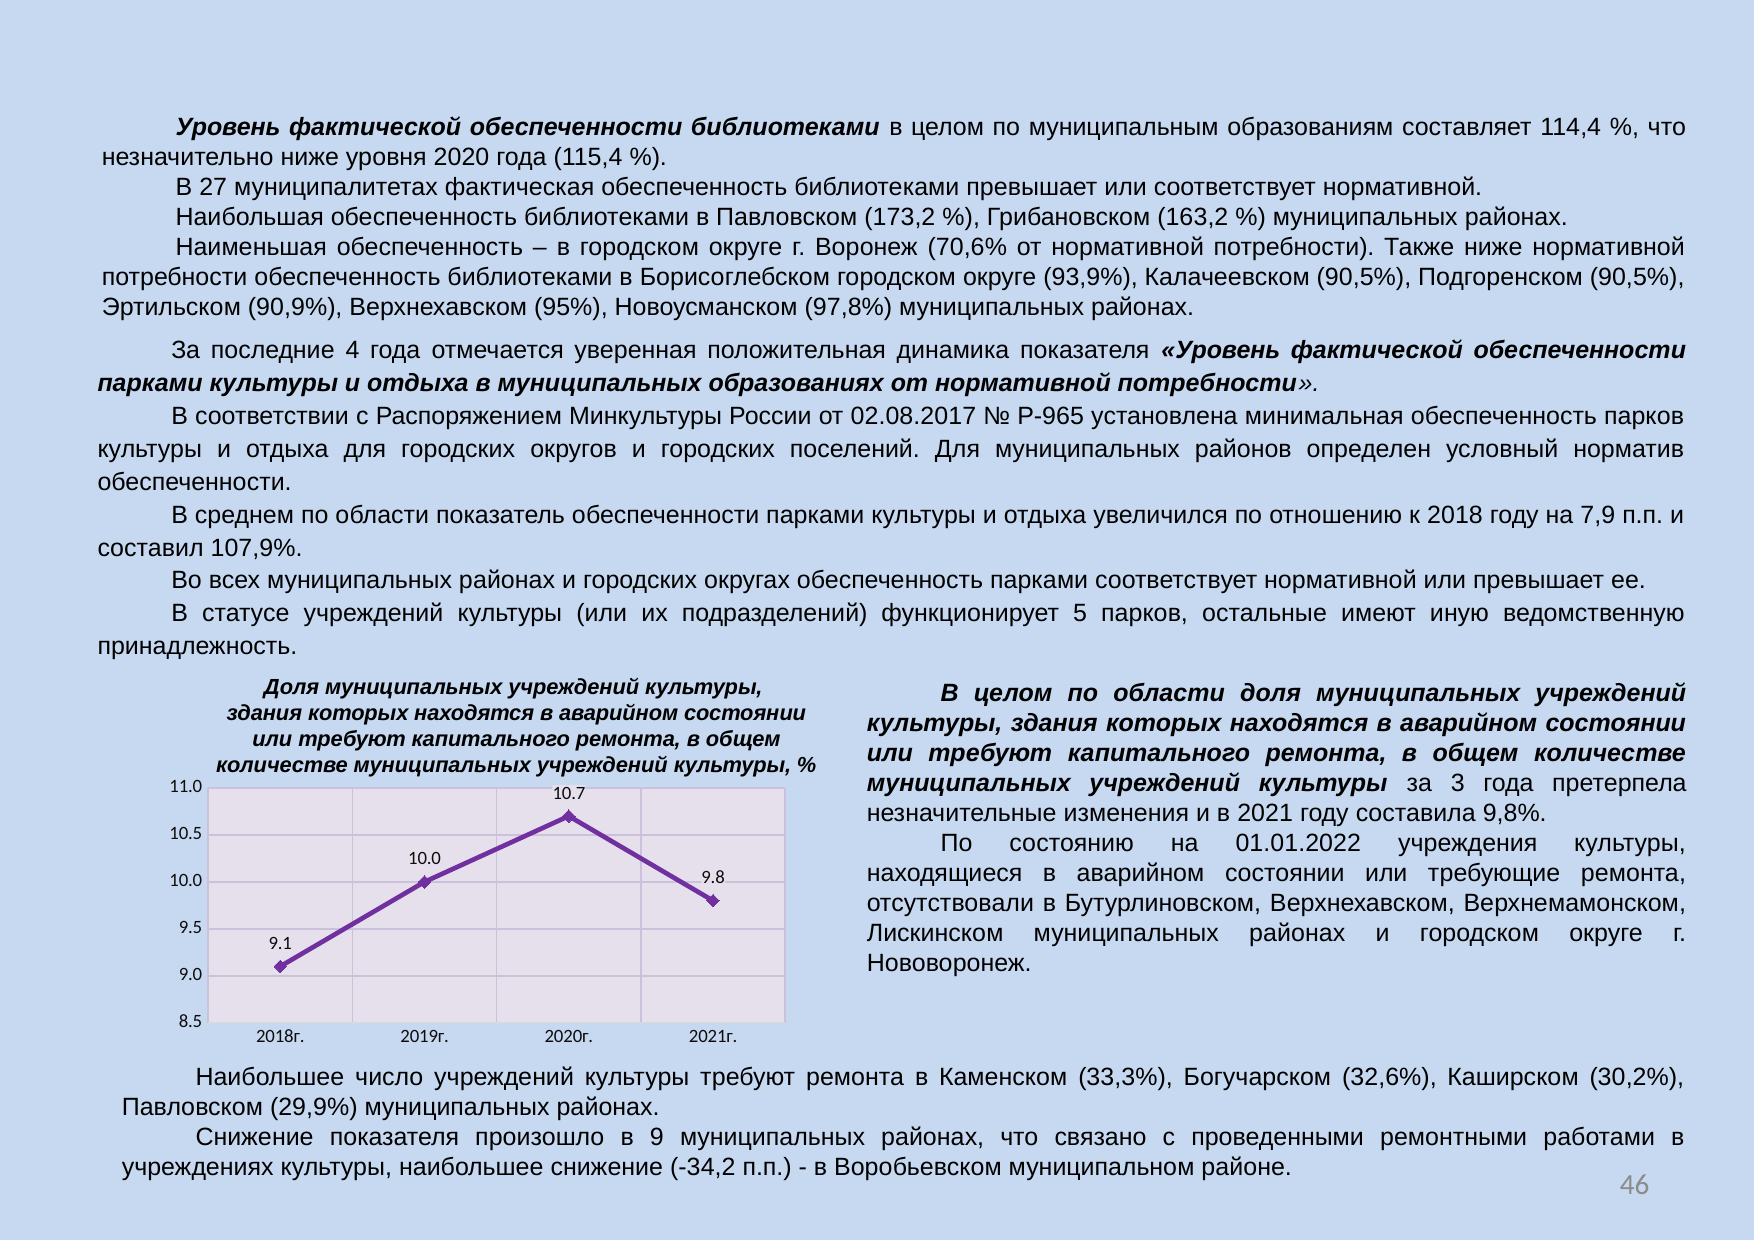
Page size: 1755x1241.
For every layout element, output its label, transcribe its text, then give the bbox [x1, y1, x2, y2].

chart [156, 772, 799, 1054]
text_box В целом по области доля муниципальных учреждений культуры, здания которых находятся в аварийном состоянии или требуют капитального ремонта, в общем количестве муниципальных учреждений культуры за 3 года претерпела незначительные изменения и в 2021 году составила 9,8%. По состоянию на 01.01.2022 учреждения культуры, находящиеся в аварийном состоянии или требующие ремонта, отсутствовали в Бутурлиновском, Верхнехавском, Верхнемамонском, Лискинском муниципальных районах и городском округе г. Нововоронеж. [852, 669, 1702, 1017]
text_box Уровень фактической обеспеченности библиотеками в целом по муниципальным образованиям составляет 114,4 %, что незначительно ниже уровня 2020 года (115,4 %). В 27 муниципалитетах фактическая обеспеченность библиотеками превышает или соответствует нормативной. Наибольшая обеспеченность библиотеками в Павловском (173,2 %), Грибановском (163,2 %) муниципальных районах. Наименьшая обеспеченность – в городском округе г. Воронеж (70,6% от нормативной потребности). Также ниже нормативной потребности обеспеченность библиотеками в Борисоглебском городском округе (93,9%), Калачеевском (90,5%), Подгоренском (90,5%), Эртильском (90,9%), Верхнехавском (95%), Новоусманском (97,8%) муниципальных районах. [87, 103, 1703, 361]
text_box За последние 4 года отмечается уверенная положительная динамика показателя «Уровень фактической обеспеченности парками культуры и отдыха в муниципальных образованиях от нормативной потребности». В соответствии с Распоряжением Минкультуры России от 02.08.2017 № Р-965 установлена минимальная обеспеченность парков культуры и отдыха для городских округов и городских поселений. Для муниципальных районов определен условный норматив обеспеченности. В среднем по области показатель обеспеченности парками культуры и отдыха увеличился по отношению к 2018 году на 7,9 п.п. и составил 107,9%. Во всех муниципальных районах и городских округах обеспеченность парками соответствует нормативной или превышает ее. В статусе учреждений культуры (или их подразделений) функционирует 5 парков, остальные имеют иную ведомственную принадлежность. [82, 323, 1702, 700]
text_box Доля муниципальных учреждений культуры, здания которых находятся в аварийном состоянии или требуют капитального ремонта, в общем количестве муниципальных учреждений культуры, % [191, 665, 842, 785]
text_box Наибольшее число учреждений культуры требуют ремонта в Каменском (33,3%), Богучарском (32,6%), Каширском (30,2%), Павловском (29,9%) муниципальных районах. Снижение показателя произошло в 9 муниципальных районах, что связано с проведенными ремонтными работами в учреждениях культуры, наибольшее снижение (-34,2 п.п.) - в Воробьевском муниципальном районе. [107, 1053, 1702, 1218]
